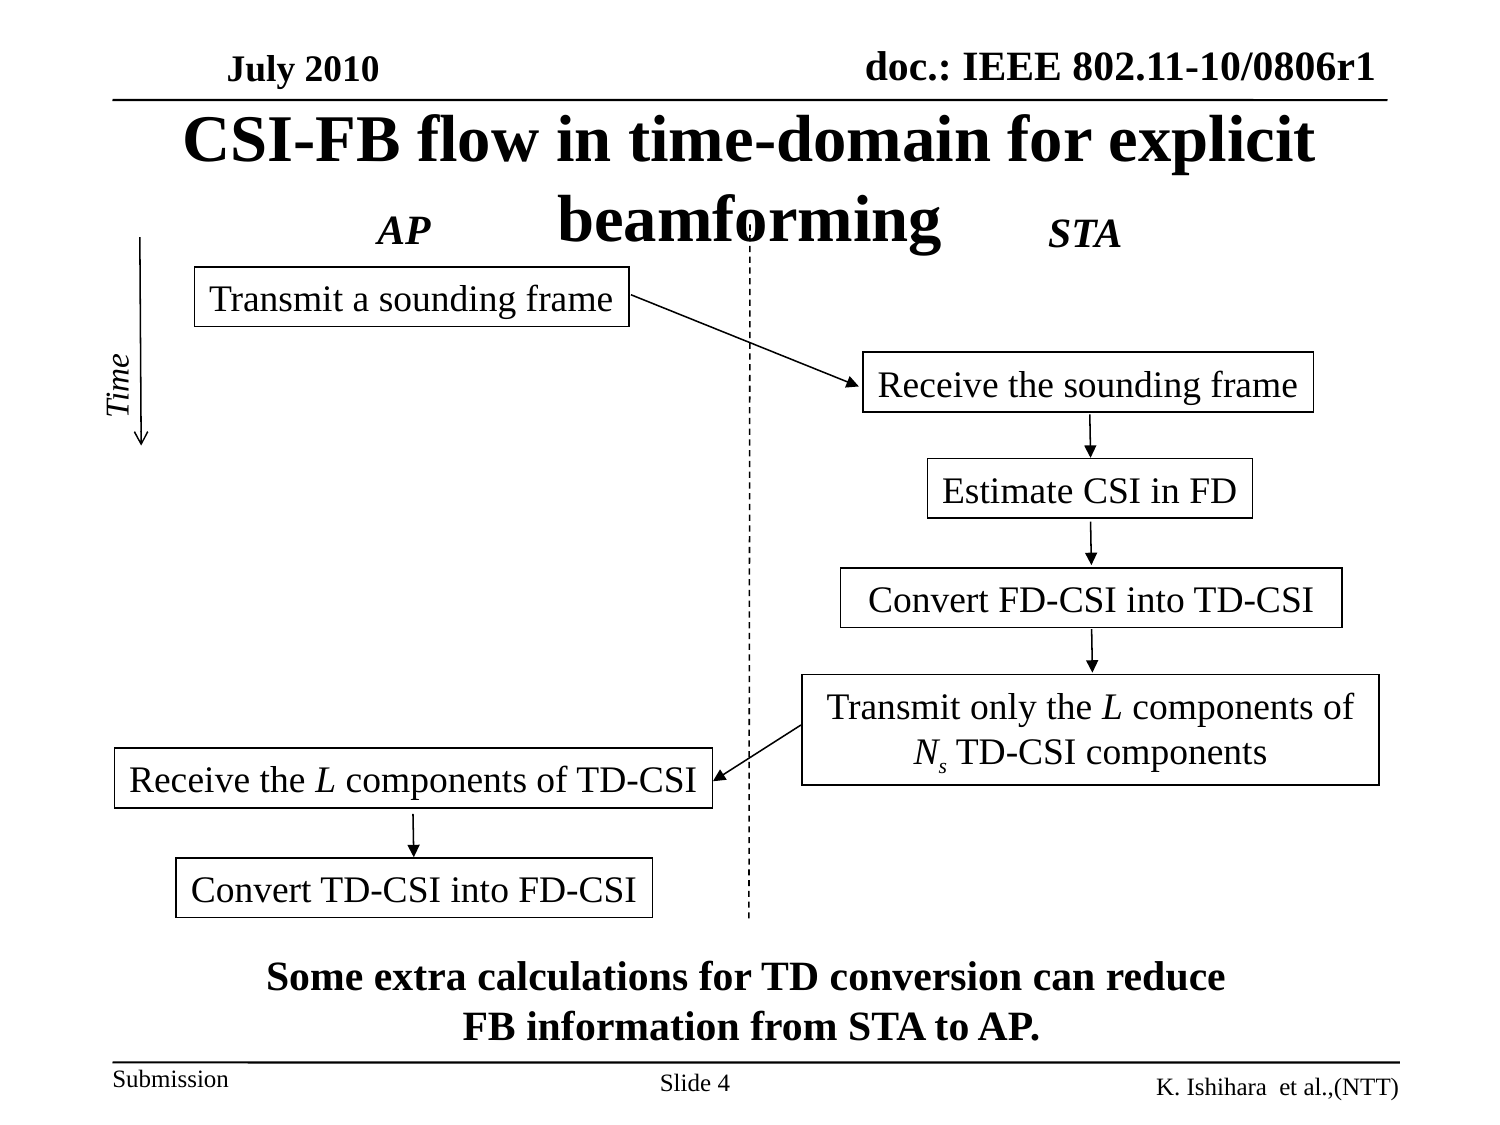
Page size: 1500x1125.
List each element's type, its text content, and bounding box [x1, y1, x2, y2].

text_box [135, 431, 149, 446]
text_box Convert TD-CSI into FD-CSI [176, 857, 653, 918]
slide_number Slide 4 [645, 1066, 745, 1097]
footer K. Ishihara et al.,(NTT) [1045, 1070, 1400, 1100]
text_box [1085, 629, 1099, 673]
text_box AP [362, 195, 446, 261]
text_box [1084, 414, 1097, 458]
text_box [1084, 521, 1098, 566]
text_box [630, 294, 859, 388]
text_box Convert FD-CSI into TD-CSI [840, 567, 1343, 628]
text_box Receive the sounding frame [862, 352, 1314, 412]
text_box [485, 252, 1065, 723]
title CSI-FB flow in time-domain for explicit beamforming [112, 87, 1388, 263]
text_box Transmit only the L components of Ns TD-CSI components [802, 674, 1380, 786]
text_box Some extra calculations for TD conversion can reduce FB information from STA to AP. [104, 941, 1399, 1057]
text_box July 2010 [226, 43, 381, 89]
text_box Transmit a sounding frame [194, 266, 629, 327]
text_box [713, 724, 802, 782]
text_box [407, 813, 420, 858]
text_box Receive the L components of TD-CSI [114, 748, 713, 808]
text_box STA [1033, 198, 1138, 264]
text_box Time [87, 338, 143, 434]
text_box Estimate CSI in FD [927, 458, 1253, 518]
